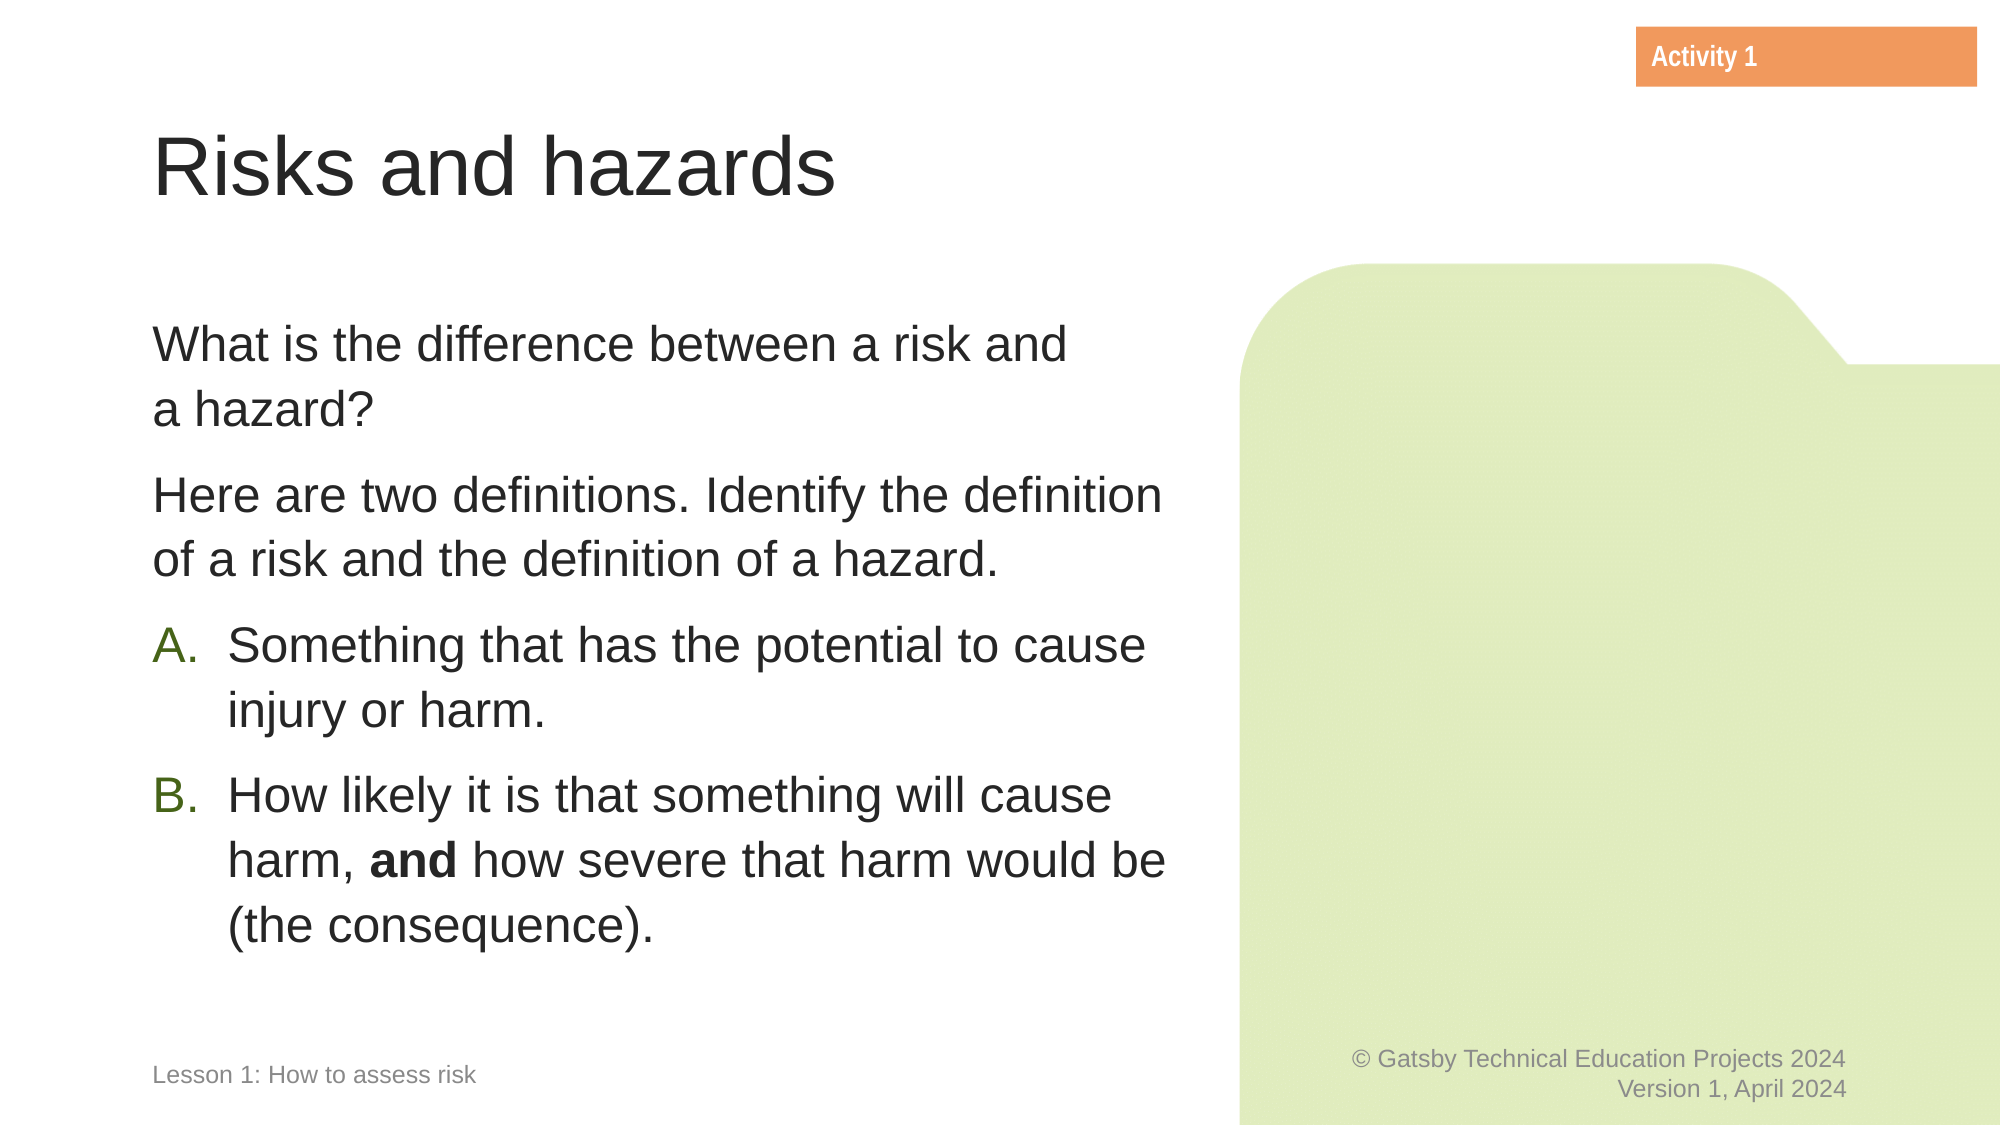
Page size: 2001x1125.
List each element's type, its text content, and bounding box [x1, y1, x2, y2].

list Lesson 1: How to assess risk [137, 1042, 829, 1103]
list Activity 1 [1636, 26, 1978, 87]
picture [1239, 0, 2000, 1125]
list What is the difference between a risk and a hazard? Here are two definitions. Identify the definition of a risk and the definition of a hazard. Something that has the potential to cause injury or harm. How likely it is that something will cause harm, and how severe that harm would be (the consequence). [137, 299, 1188, 1014]
title Risks and hazards [137, 59, 1863, 278]
